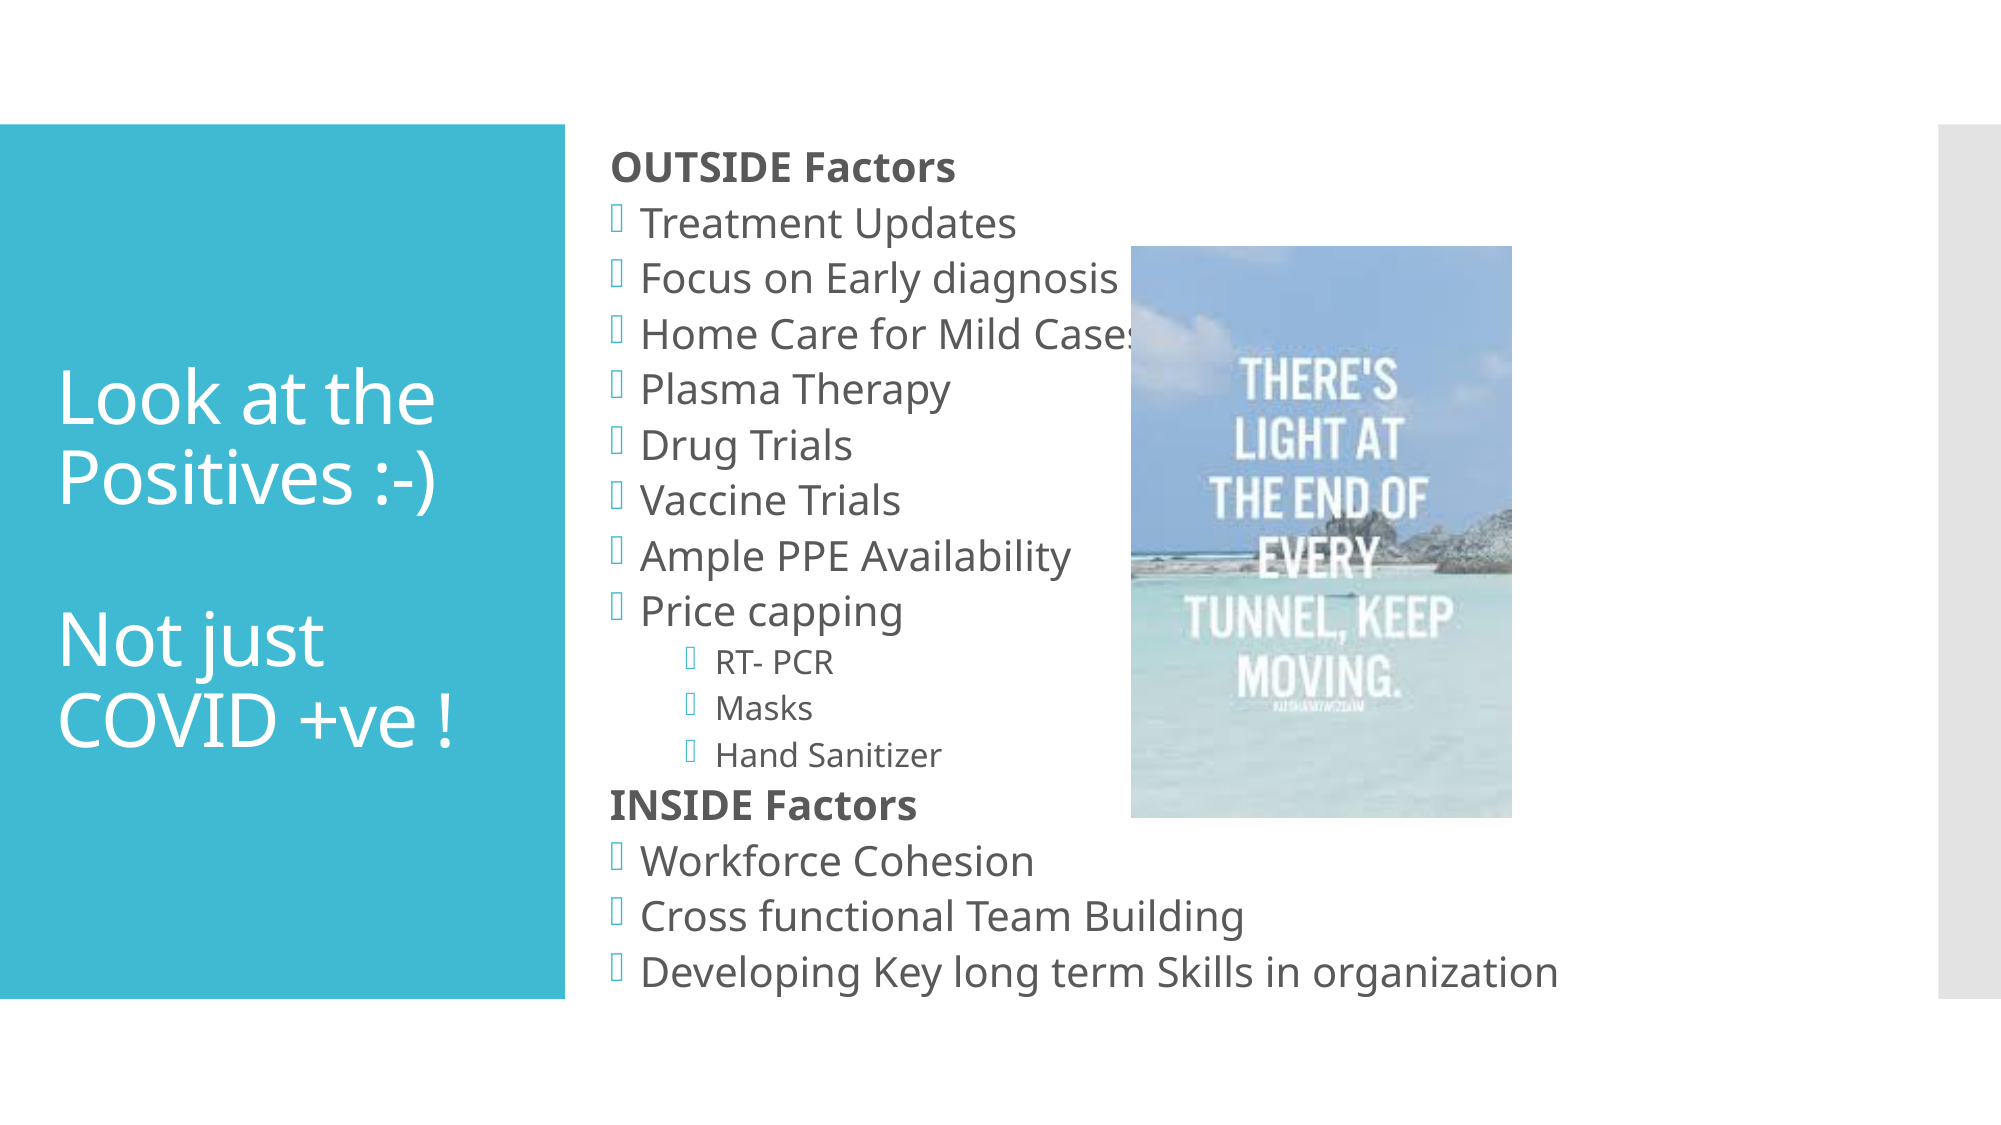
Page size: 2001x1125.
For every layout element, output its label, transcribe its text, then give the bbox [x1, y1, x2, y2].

title Look at the Positives :-) Not just COVID +ve ! [41, 184, 512, 940]
picture [1131, 246, 1513, 818]
list OUTSIDE Factors Treatment Updates Focus on Early diagnosis Home Care for Mild Cases Plasma Therapy Drug Trials Vaccine Trials Ample PPE Availability Price capping RT- PCR Masks Hand Sanitizer INSIDE Factors Workforce Cohesion Cross functional Team Building Developing Key long term Skills in organization [512, 122, 1814, 1100]
